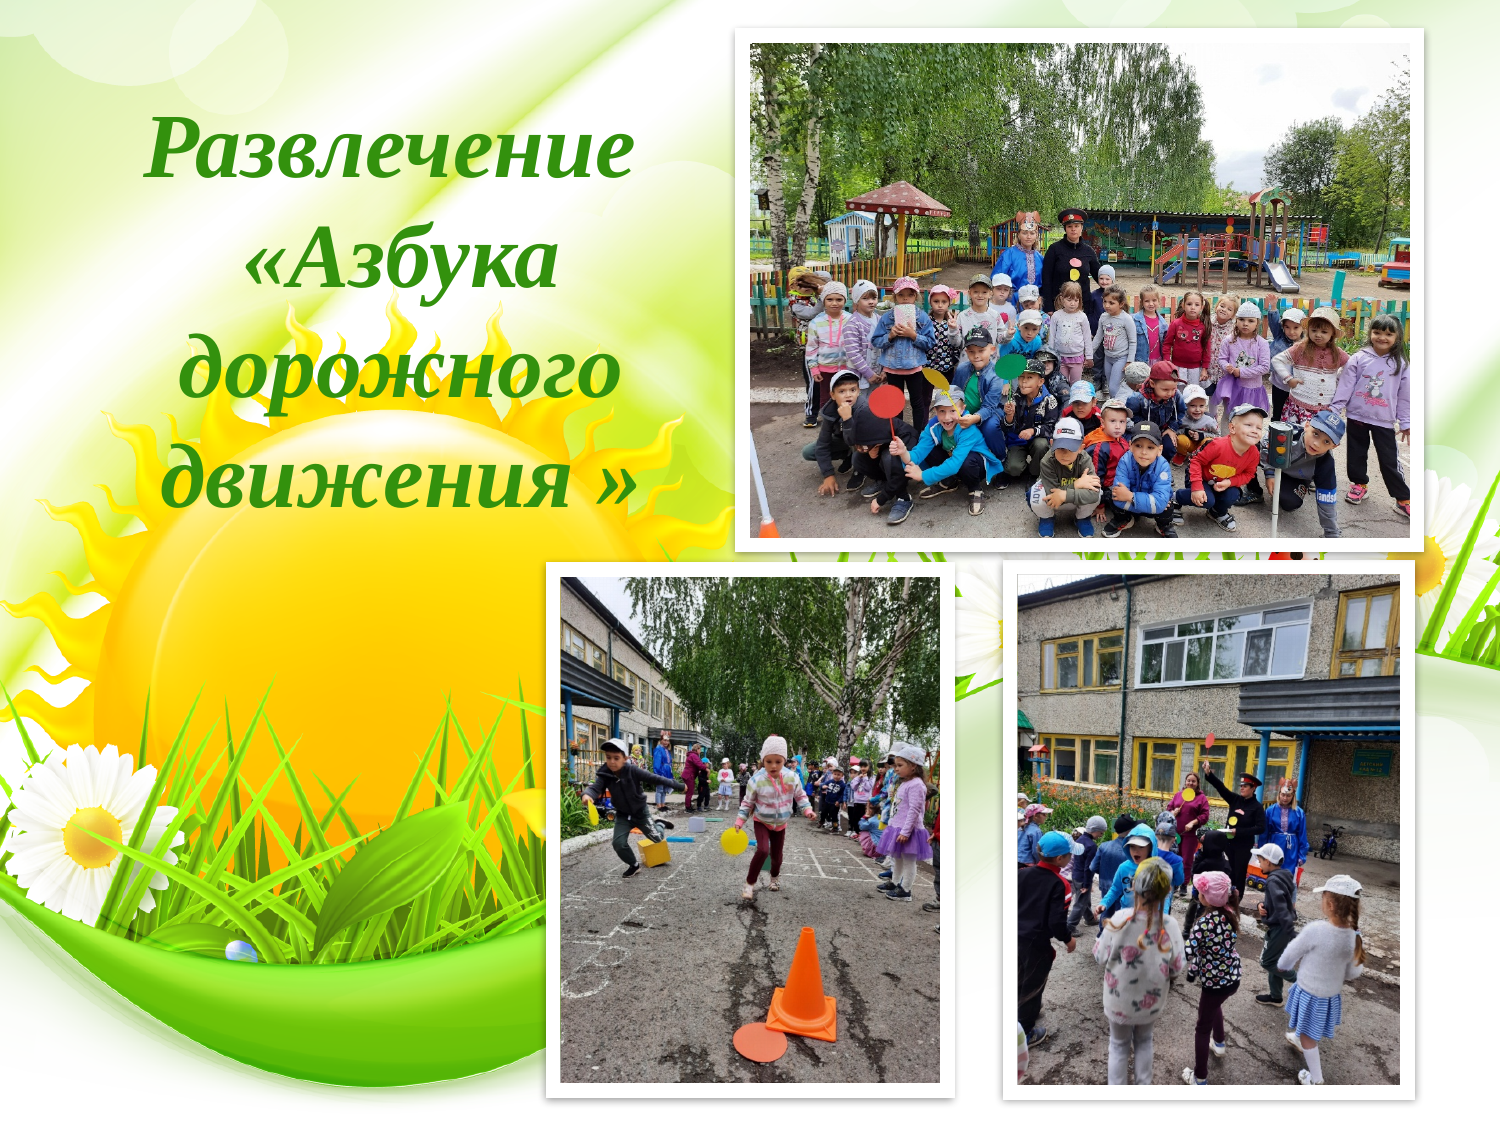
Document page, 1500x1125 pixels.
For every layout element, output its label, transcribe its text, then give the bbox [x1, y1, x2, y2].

picture [0, 0, 1500, 1125]
text_box Развлечение «Азбука дорожного движения » [88, 78, 715, 533]
